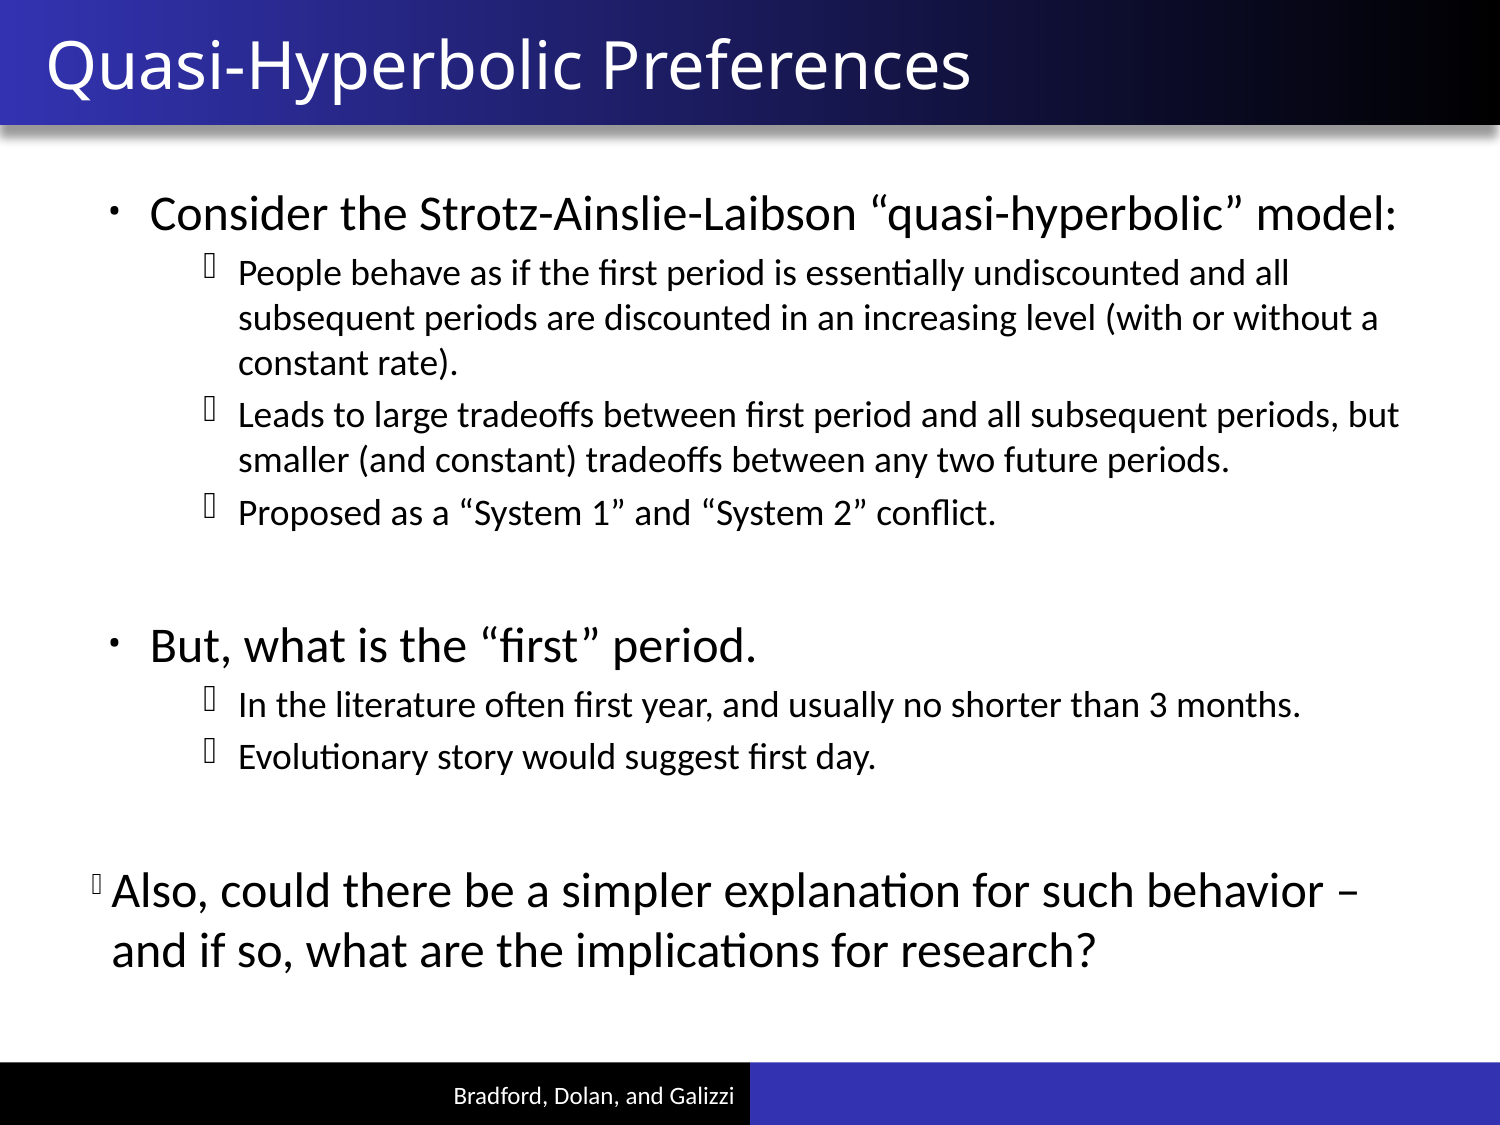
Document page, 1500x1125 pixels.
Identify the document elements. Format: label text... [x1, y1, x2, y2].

list Consider the Strotz-Ainslie-Laibson “quasi-hyperbolic” model: People behave as if the first period is essentially undiscounted and all subsequent periods are discounted in an increasing level (with or without a constant rate). Leads to large tradeoffs between first period and all subsequent periods, but smaller (and constant) tradeoffs between any two future periods. Proposed as a “System 1” and “System 2” conflict. But, what is the “first” period. In the literature often first year, and usually no shorter than 3 months. Evolutionary story would suggest first day. Also, could there be a simpler explanation for such behavior – and if so, what are the implications for research? [76, 172, 1427, 1024]
title Quasi-Hyperbolic Preferences [0, 0, 1463, 125]
